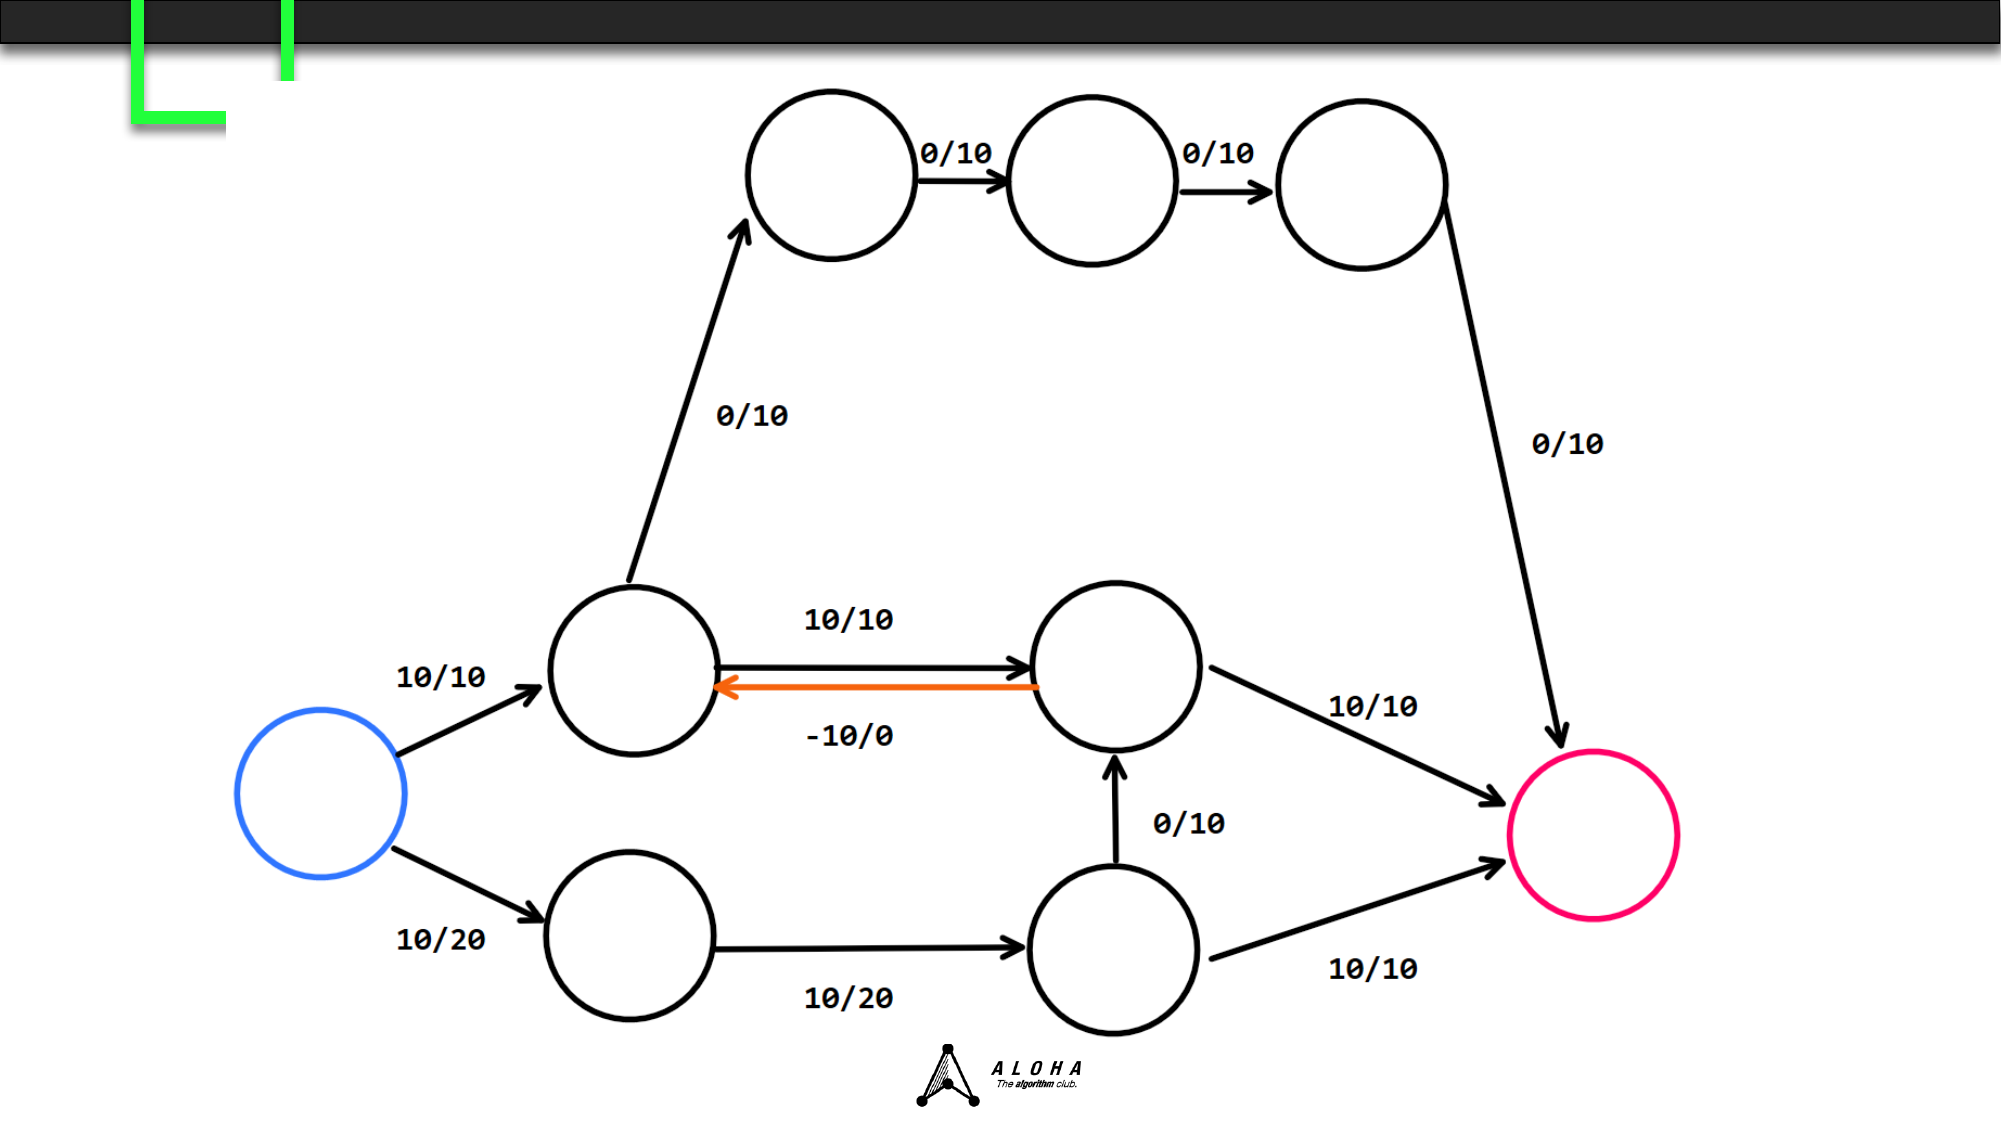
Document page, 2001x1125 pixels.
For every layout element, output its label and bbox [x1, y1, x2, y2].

picture [226, 81, 1688, 1125]
